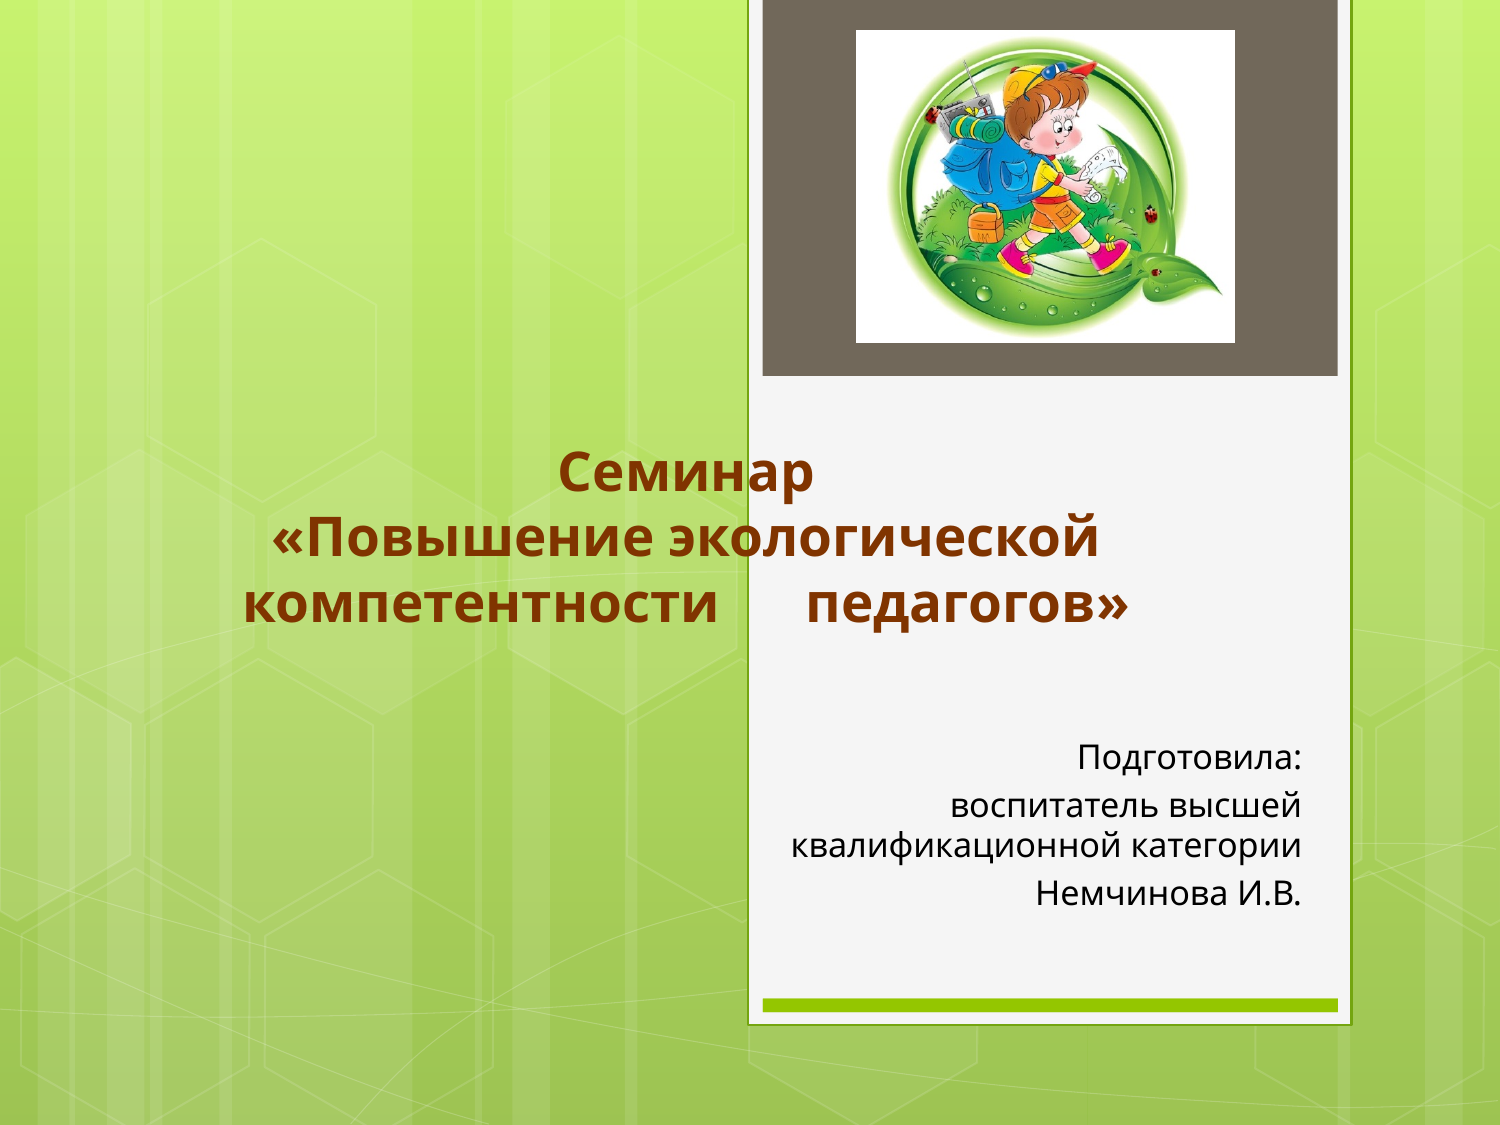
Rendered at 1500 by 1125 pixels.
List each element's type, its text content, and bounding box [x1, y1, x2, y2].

title Семинар «Повышение экологической компетентности педагогов» [100, 361, 1273, 641]
picture [856, 30, 1235, 344]
subtitle Подготовила: воспитатель высшей квалификационной категории Немчинова И.В. [773, 727, 1317, 935]
